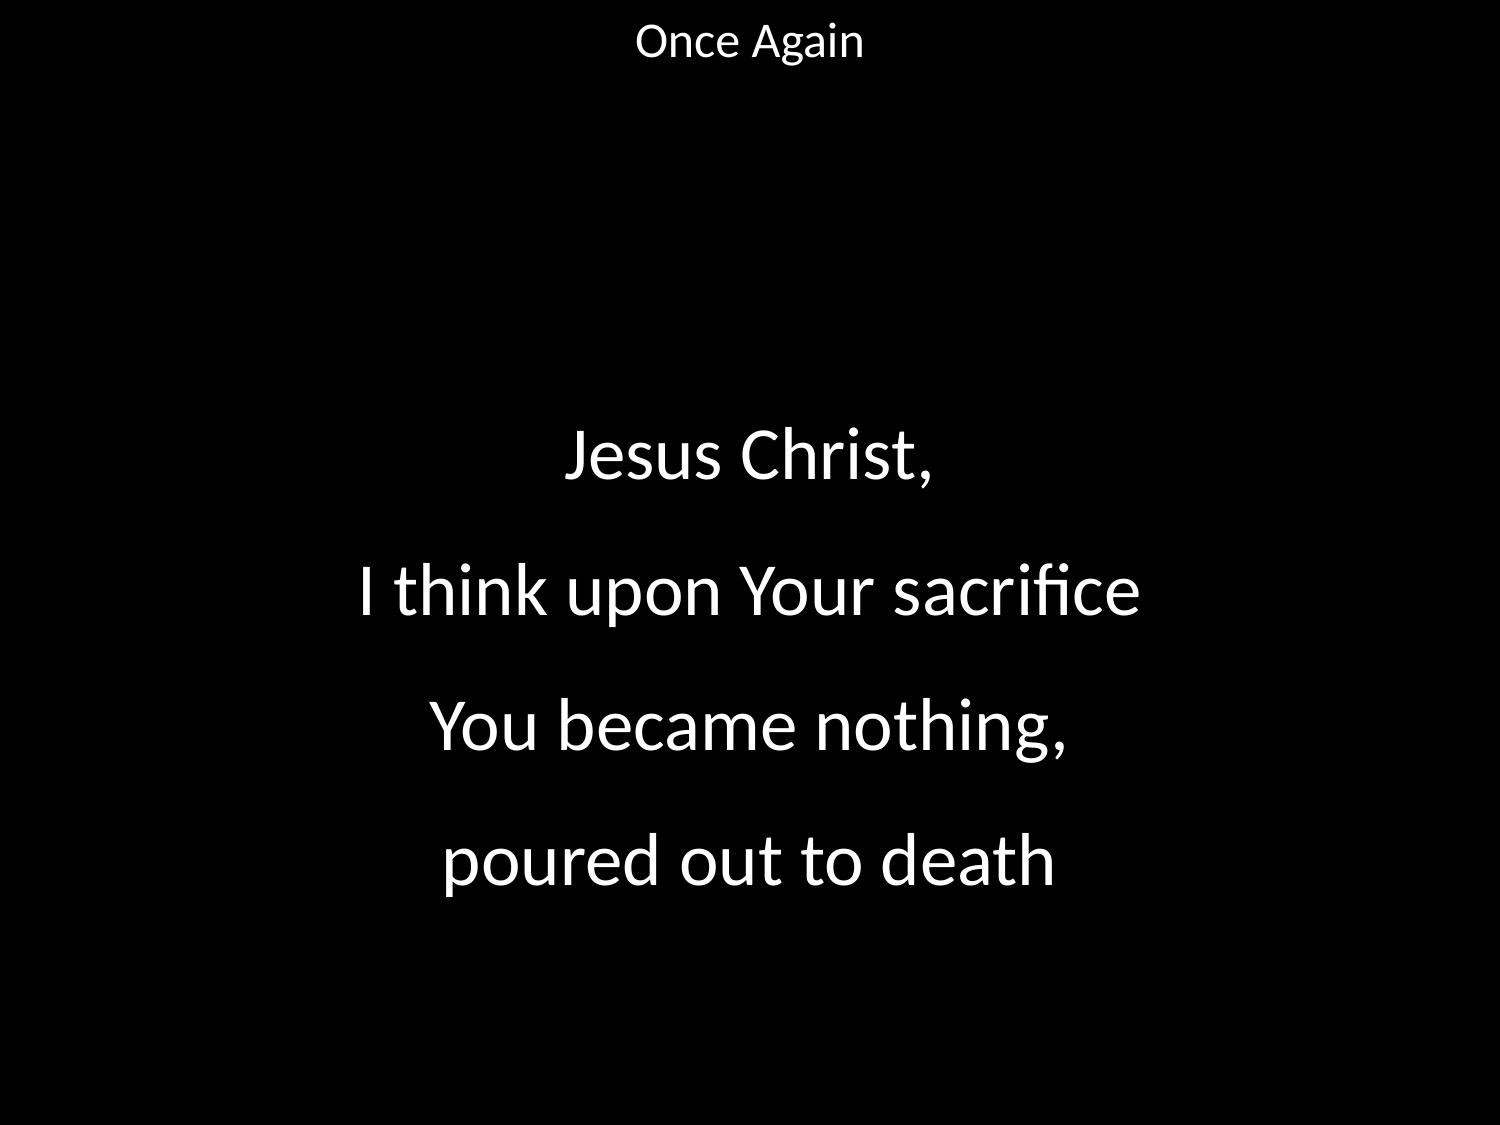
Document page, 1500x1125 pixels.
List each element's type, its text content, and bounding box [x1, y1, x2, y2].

list Jesus Christ, I think upon Your sacrifice You became nothing, poured out to death [0, 149, 1500, 1110]
list Once Again [0, 0, 1500, 75]
